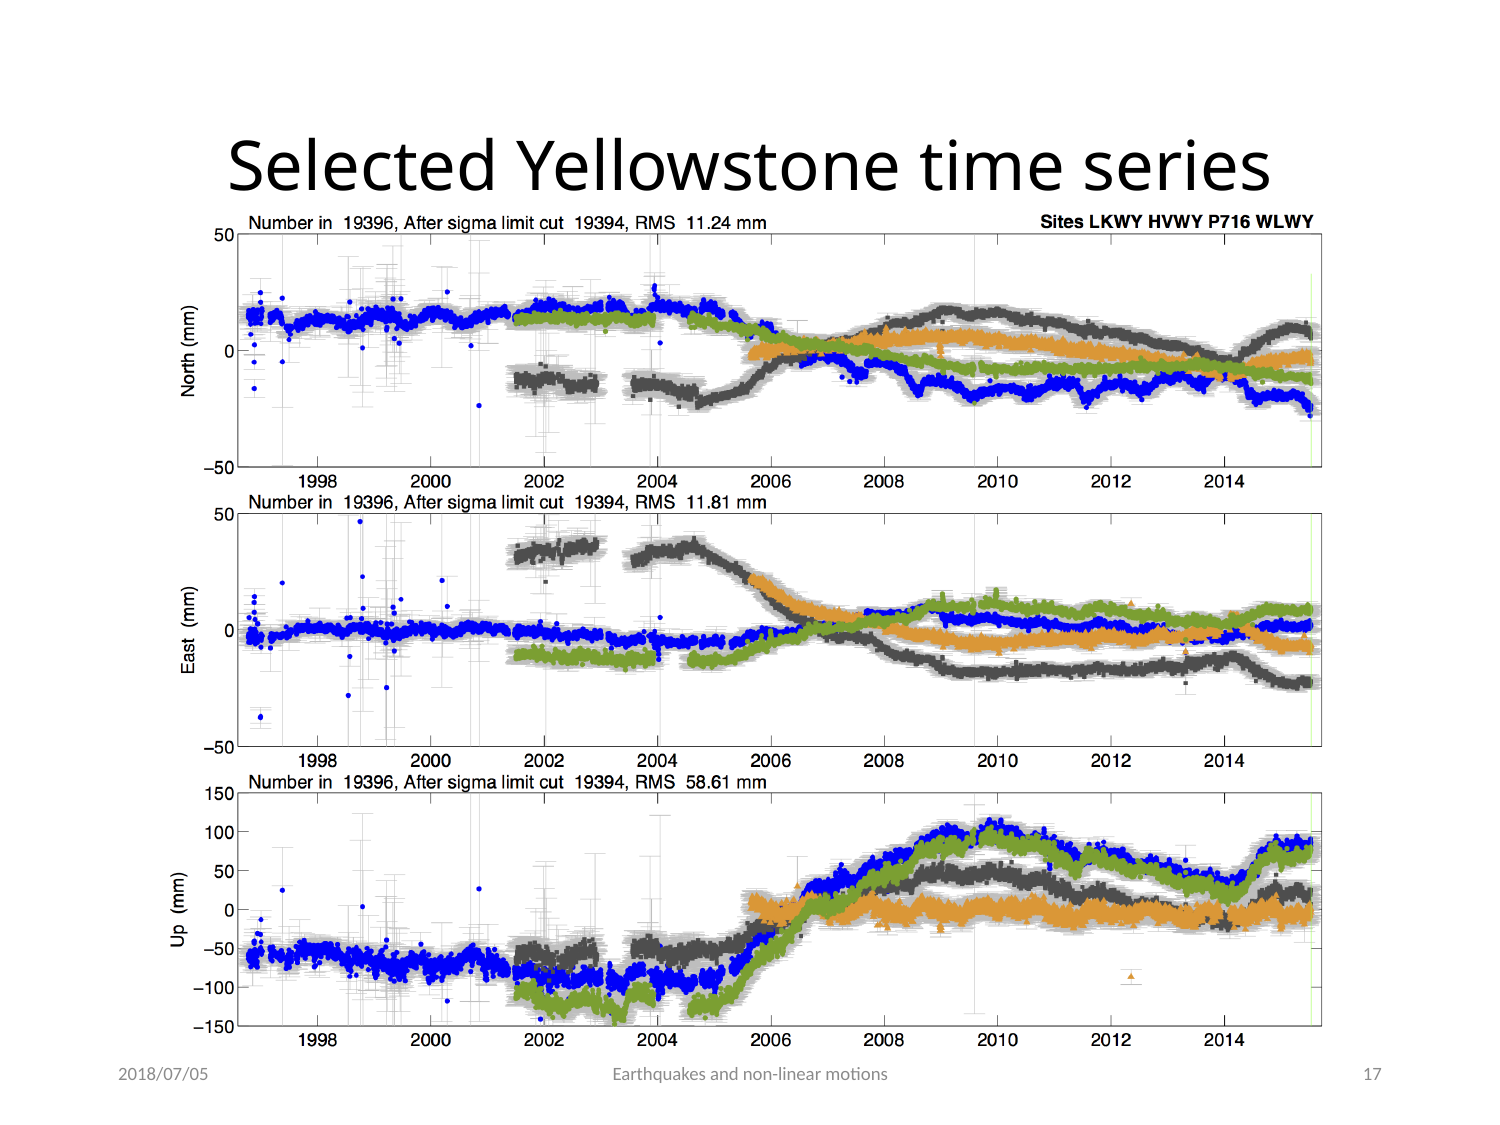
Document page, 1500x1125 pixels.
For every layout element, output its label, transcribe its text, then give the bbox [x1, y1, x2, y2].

picture [163, 208, 1337, 1058]
footer Earthquakes and non-linear motions [496, 1058, 1004, 1103]
title Selected Yellowstone time series [103, 59, 1397, 278]
slide_number 16 [1059, 1042, 1397, 1103]
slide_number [103, 1042, 441, 1103]
